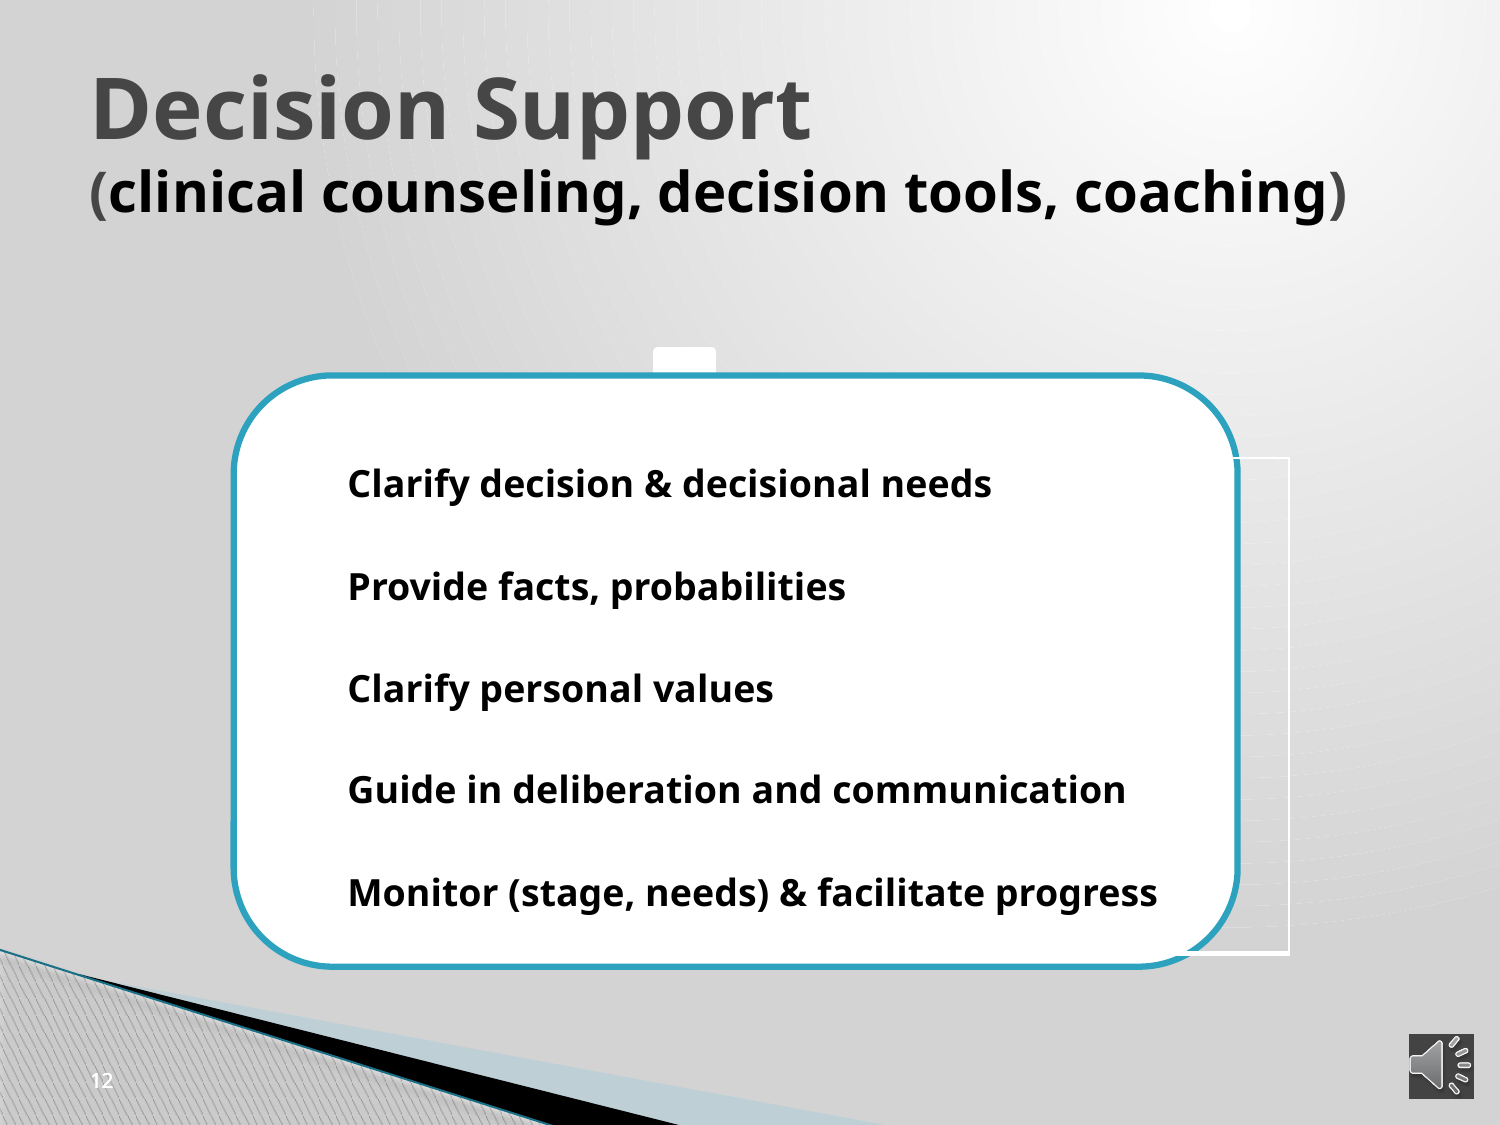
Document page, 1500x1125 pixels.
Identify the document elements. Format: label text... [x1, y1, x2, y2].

title Decision Support (clinical counseling, decision tools, coaching) [75, 45, 1425, 233]
text_box [653, 347, 716, 370]
text_box [229, 370, 1241, 972]
picture [1408, 1033, 1476, 1101]
slide_number 12 [75, 1052, 425, 1111]
table_header Clarify decision & decisional needs Provide facts, probabilities Clarify personal values Guide in deliberation and communication Monitor (stage, needs) & facilitate progress [337, 459, 1288, 951]
